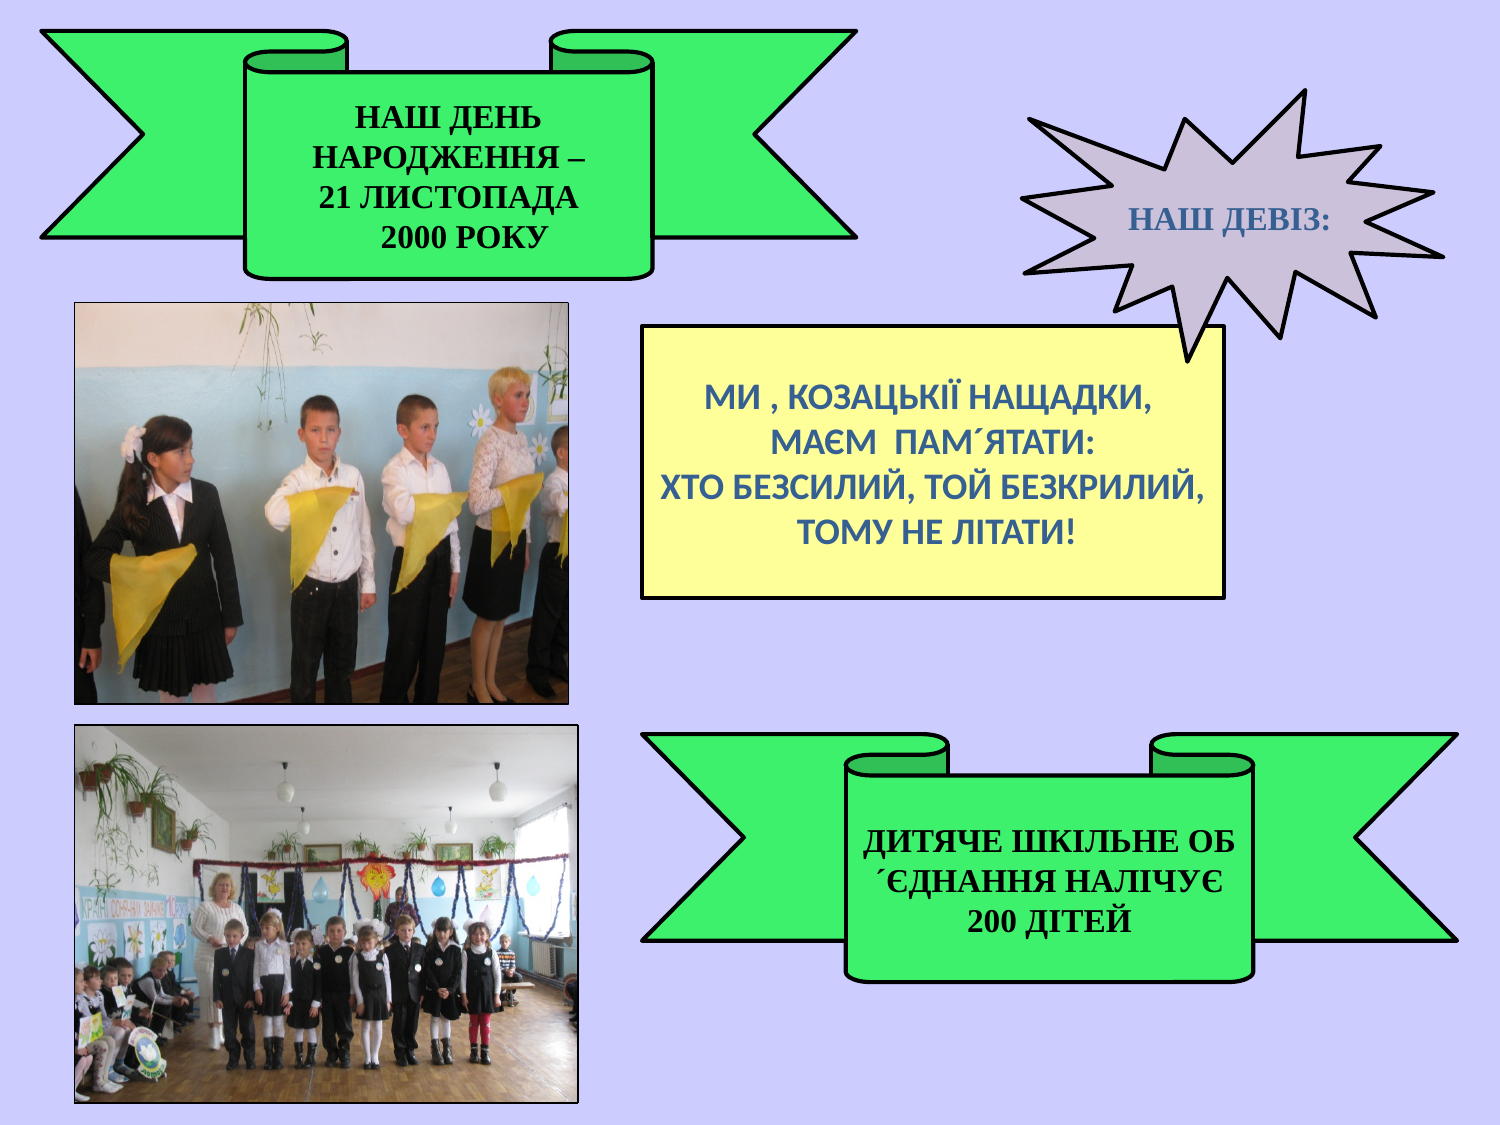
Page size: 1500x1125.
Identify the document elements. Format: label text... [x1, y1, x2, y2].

text_box НАШ ДЕВІЗ: [1019, 88, 1446, 364]
picture [75, 726, 577, 1102]
text_box МИ , КОЗАЦЬКІЇ НАЩАДКИ, МАЄМ ПАМ´ЯТАТИ: ХТО БЕЗСИЛИЙ, ТОЙ БЕЗКРИЛИЙ, ТОМУ НЕ ЛІТАТИ! [640, 324, 1226, 600]
picture [75, 303, 568, 703]
text_box ДИТЯЧЕ ШКІЛЬНЕ ОБ´ЄДНАННЯ НАЛІЧУЄ 200 ДІТЕЙ [640, 732, 1460, 985]
text_box НАШ ДЕНЬ НАРОДЖЕННЯ – 21 ЛИСТОПАДА 2000 РОКУ [39, 28, 859, 282]
